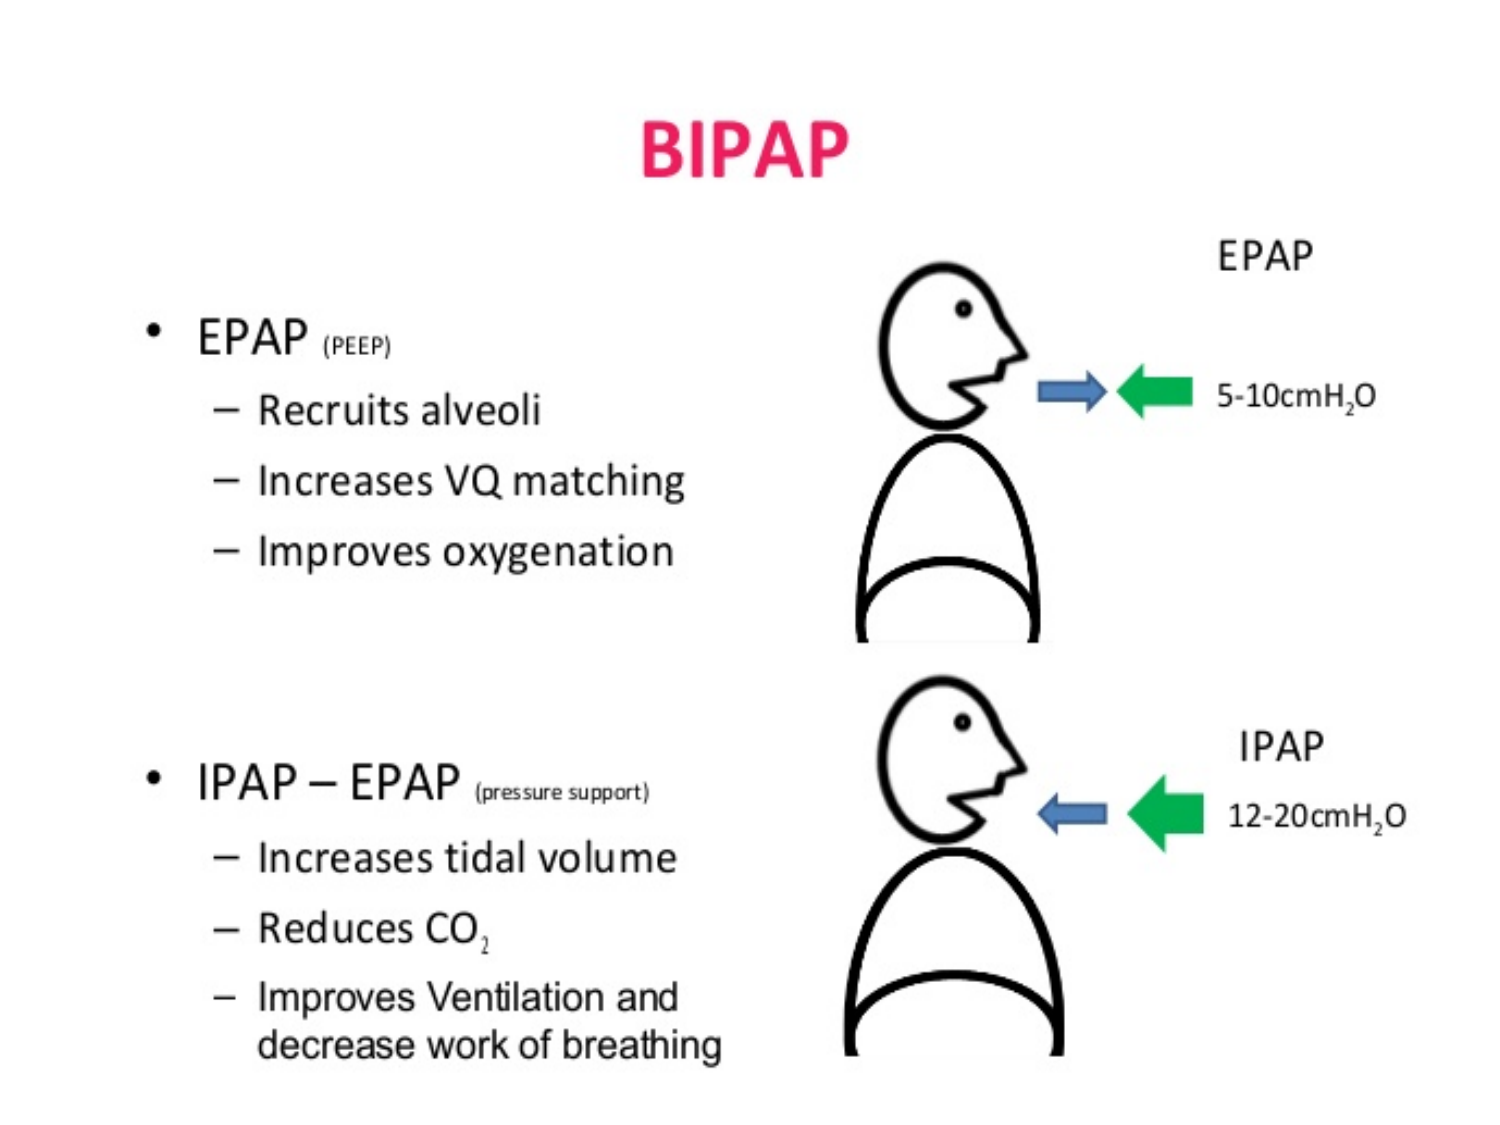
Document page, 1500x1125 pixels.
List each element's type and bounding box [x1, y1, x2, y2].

list [62, 37, 1451, 1125]
